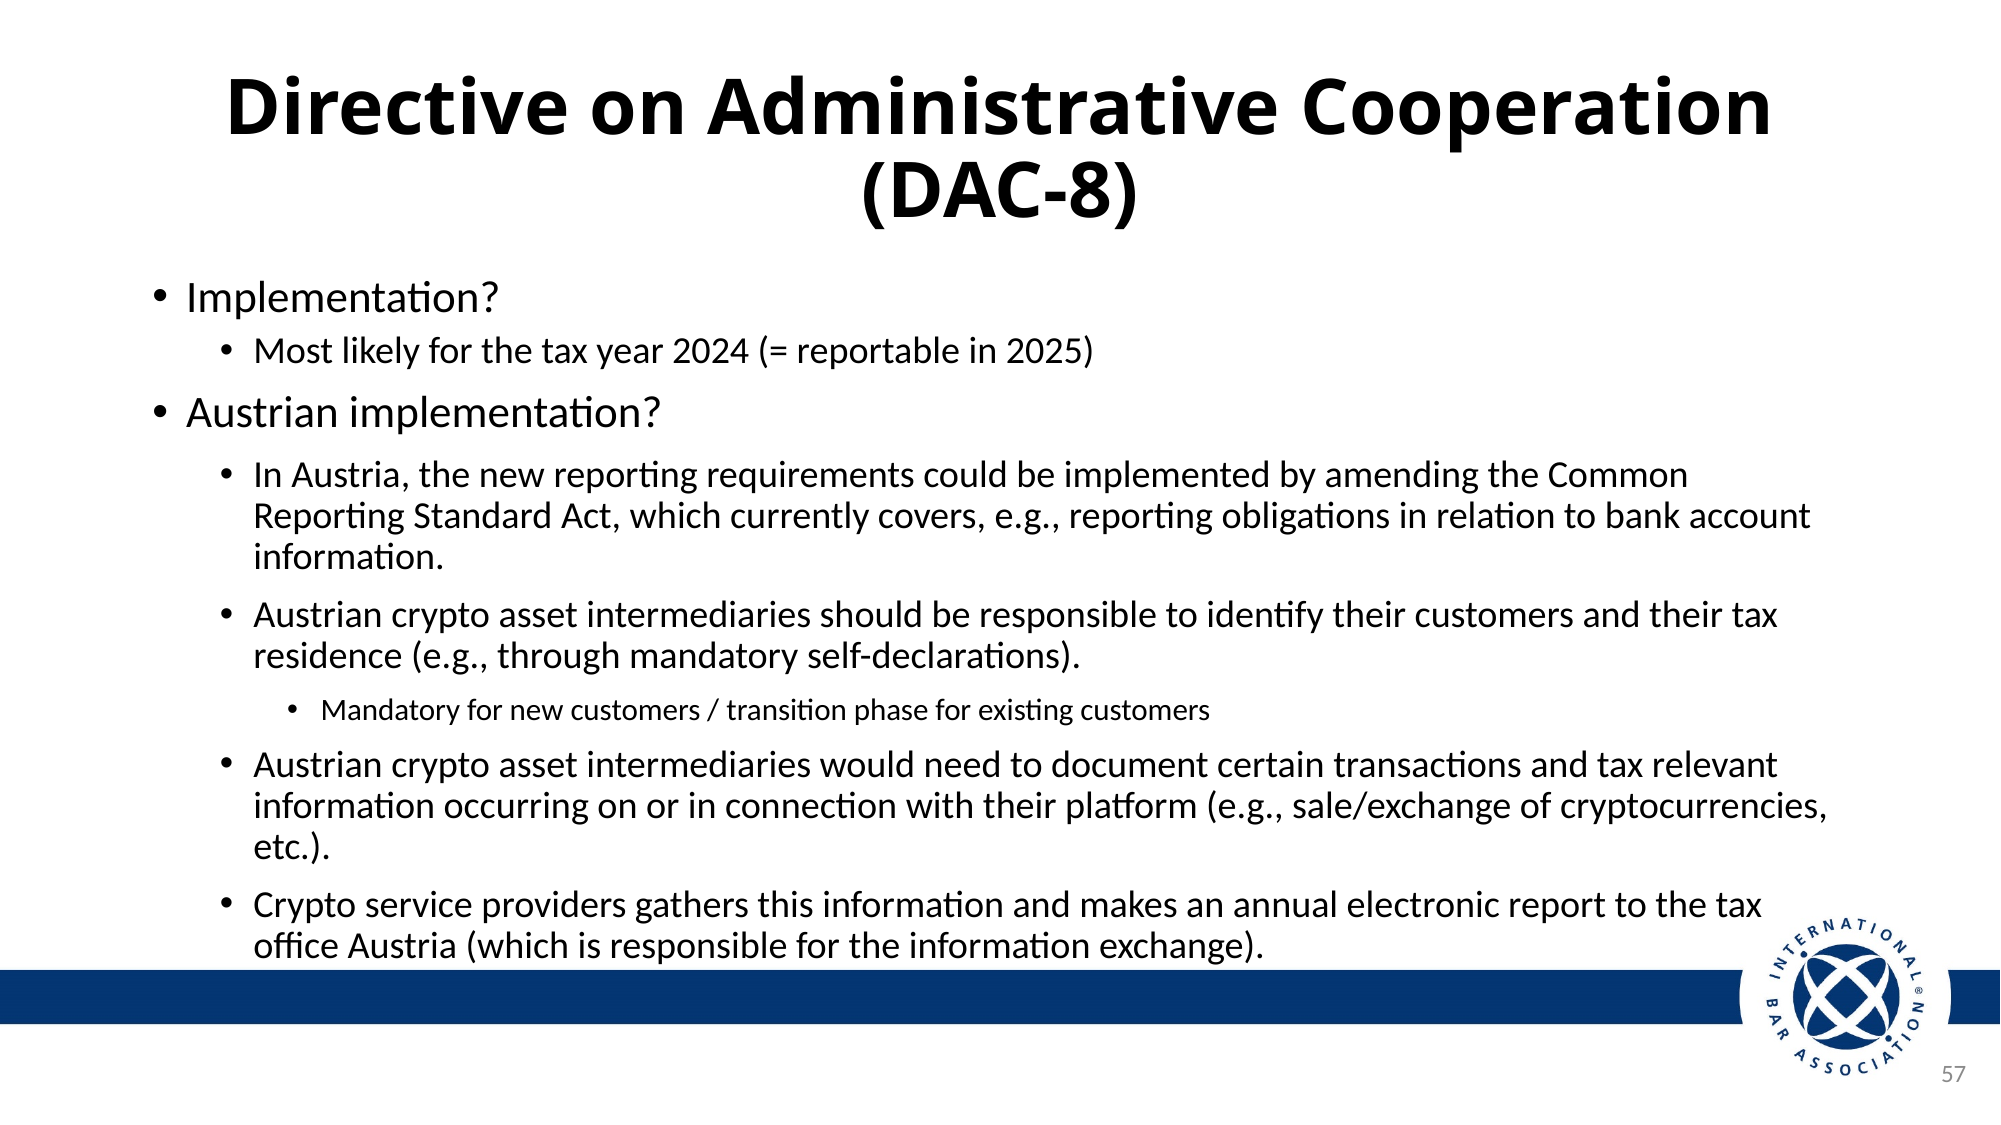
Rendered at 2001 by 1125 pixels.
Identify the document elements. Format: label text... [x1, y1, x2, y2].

picture [0, 0, 2000, 1125]
title Directive on Administrative Cooperation (DAC-8) [137, 59, 1863, 243]
slide_number 57 [1531, 1042, 1982, 1103]
list Implementation? Most likely for the tax year 2024 (= reportable in 2025) Austrian implementation? In Austria, the new reporting requirements could be implemented by amending the Common Reporting Standard Act, which currently covers, e.g., reporting obligations in relation to bank account information. Austrian crypto asset intermediaries should be responsible to identify their customers and their tax residence (e.g., through mandatory self-declarations). Mandatory for new customers / transition phase for existing customers Austrian crypto asset intermediaries would need to document certain transactions and tax relevant information occurring on or in connection with their platform (e.g., sale/exchange of cryptocurrencies, etc.). Crypto service providers gathers this information and makes an annual electronic report to the tax office Austria (which is responsible for the information exchange). [137, 266, 1863, 980]
